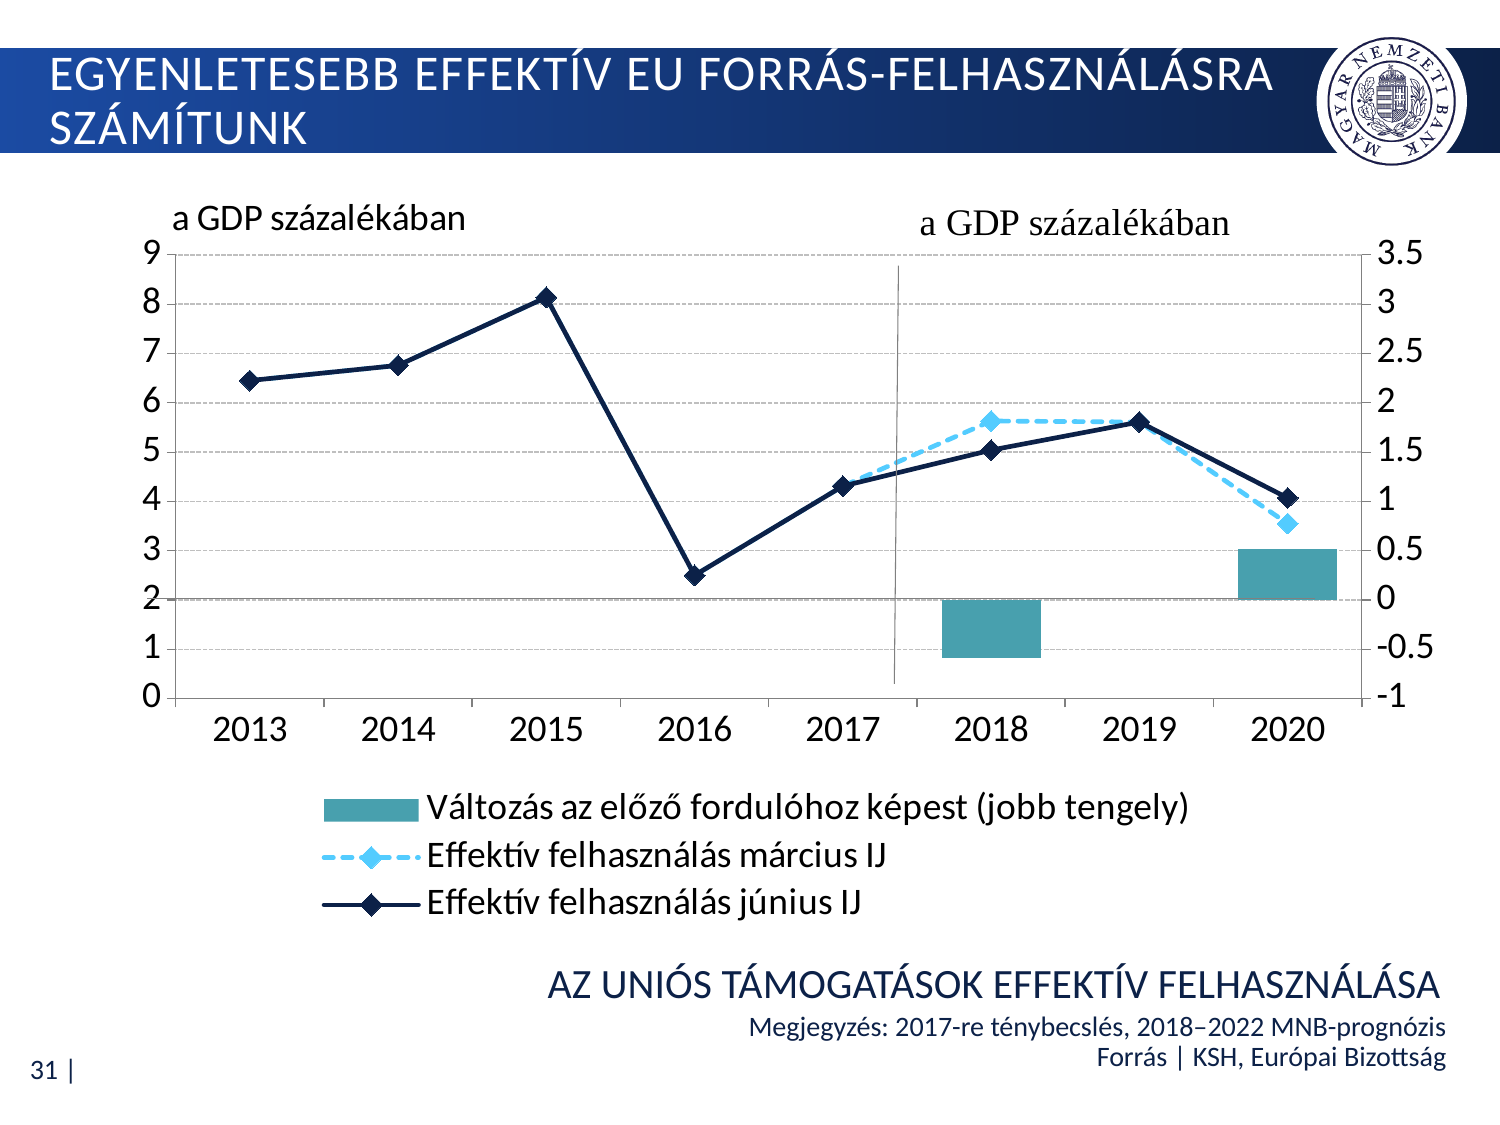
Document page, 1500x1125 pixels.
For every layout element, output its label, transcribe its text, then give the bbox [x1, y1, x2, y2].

chart [78, 195, 1437, 934]
list Megjegyzés: 2017-re ténybecslés, 2018–2022 MNB-prognózis Forrás | KSH, Európai Bizottság [680, 1016, 1462, 1099]
title egyenletesebb effektív EU forrás-felhasználásra számítunk [34, 50, 1327, 152]
picture [1327, 36, 1457, 166]
text_box AZ UNIÓS TÁMOGATÁSOK EFFEKTÍV FELHASZNÁLÁSA [40, 955, 1456, 1029]
